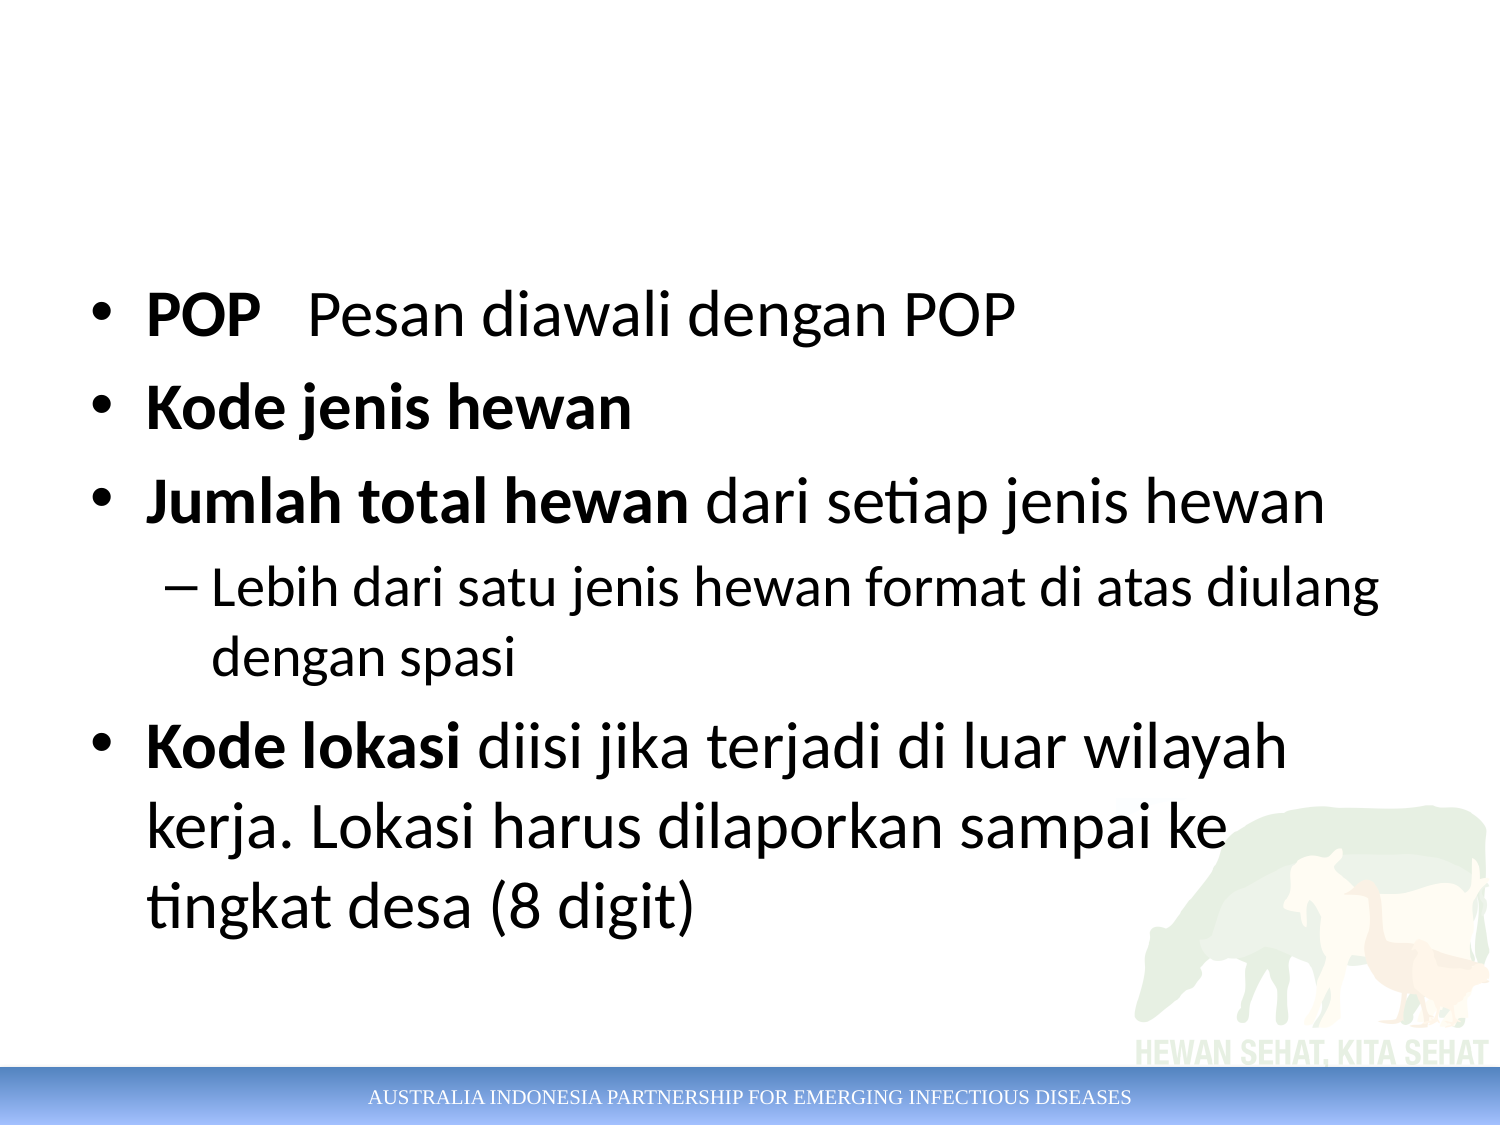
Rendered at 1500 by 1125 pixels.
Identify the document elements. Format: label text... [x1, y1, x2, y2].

list POP Pesan diawali dengan POP Kode jenis hewan Jumlah total hewan dari setiap jenis hewan Lebih dari satu jenis hewan format di atas diulang dengan spasi Kode lokasi diisi jika terjadi di luar wilayah kerja. Lokasi harus dilaporkan sampai ke tingkat desa (8 digit) [75, 262, 1425, 1005]
